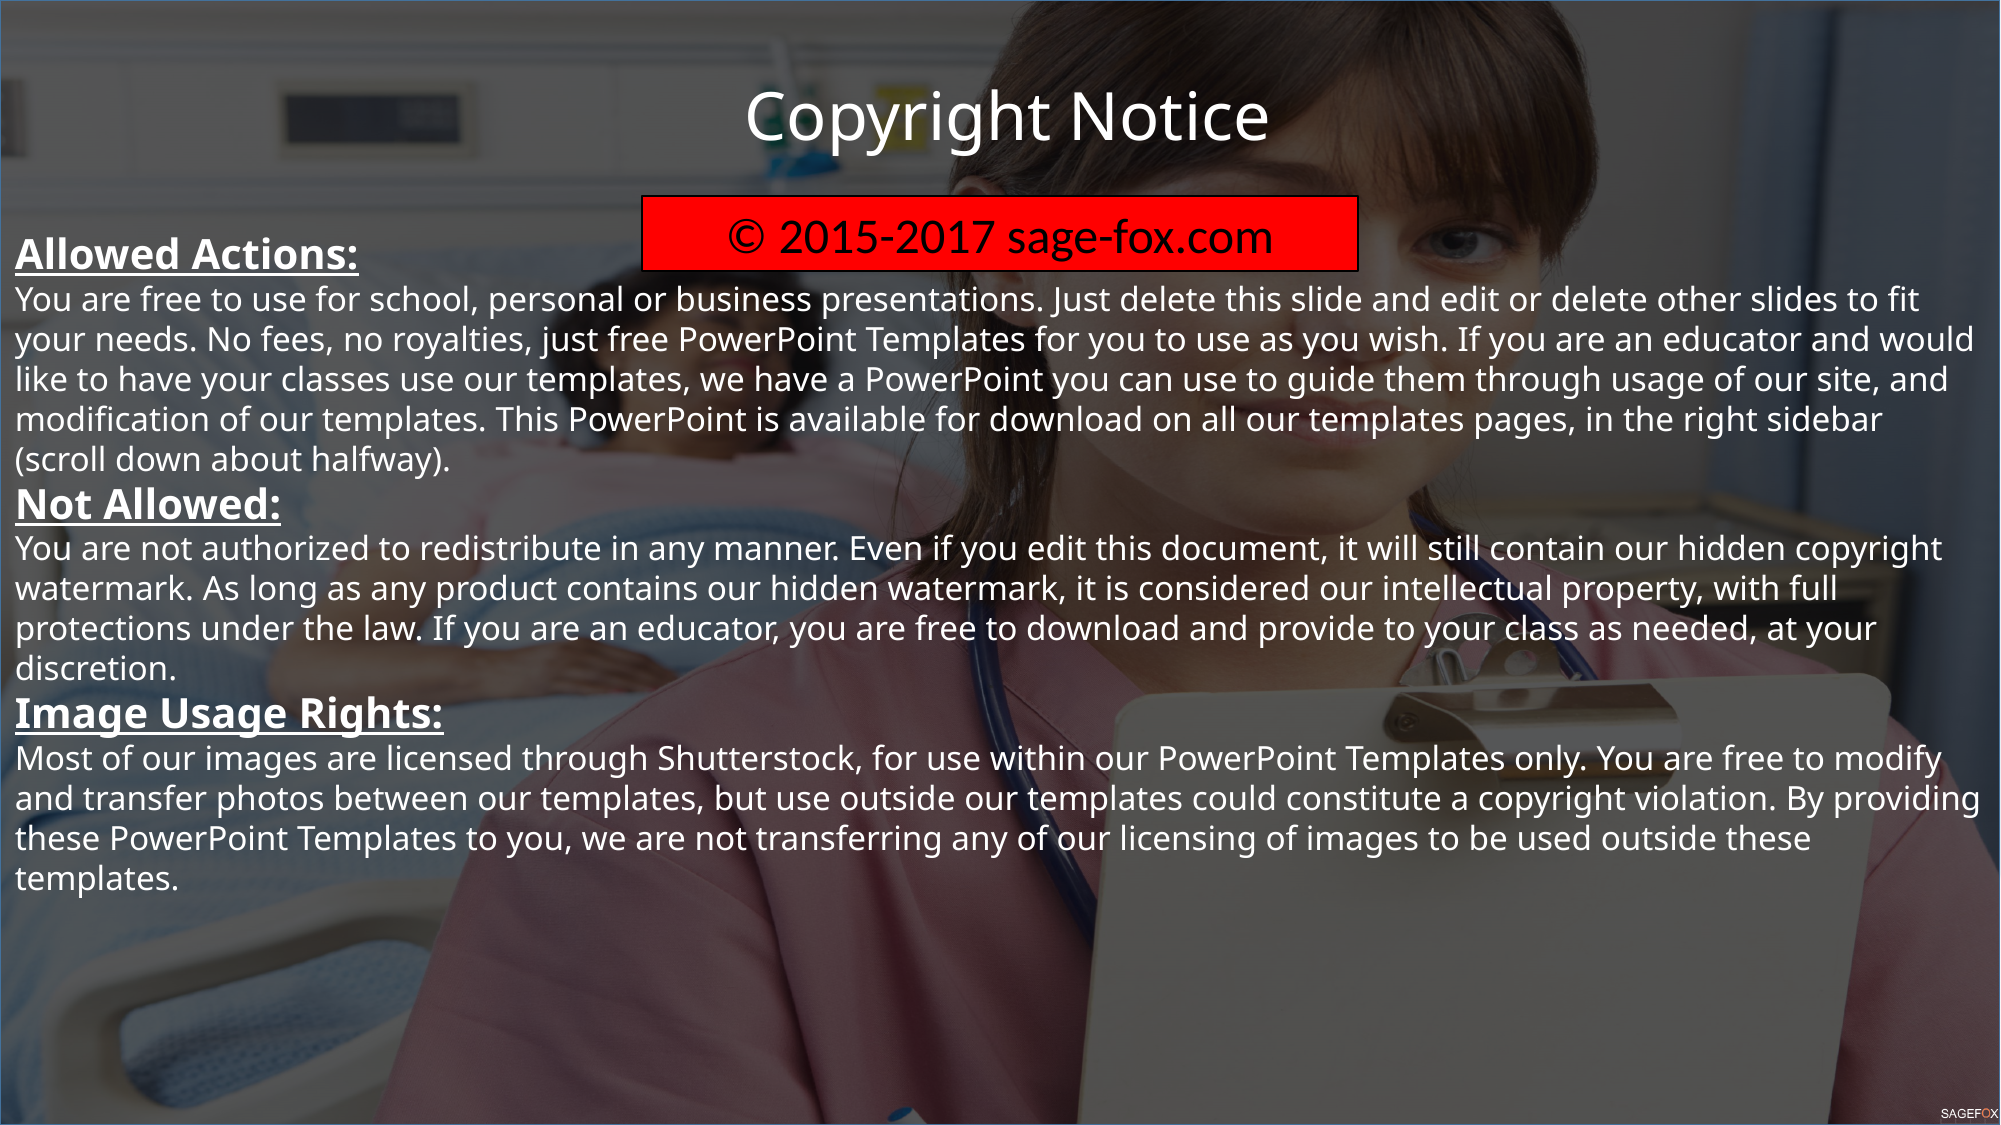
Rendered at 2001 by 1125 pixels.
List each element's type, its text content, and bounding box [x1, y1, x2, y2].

text_box Allowed Actions: You are free to use for school, personal or business presentations. Just delete this slide and edit or delete other slides to fit your needs. No fees, no royalties, just free PowerPoint Templates for you to use as you wish. If you are an educator and would like to have your classes use our templates, we have a PowerPoint you can use to guide them through usage of our site, and modification of our templates. This PowerPoint is available for download on all our templates pages, in the right sidebar (scroll down about halfway). Not Allowed: You are not authorized to redistribute in any manner. Even if you edit this document, it will still contain our hidden copyright watermark. As long as any product contains our hidden watermark, it is considered our intellectual property, with full protections under the law. If you are an educator, you are free to download and provide to your class as needed, at your discretion. Image Usage Rights: Most of our images are licensed through Shutterstock, for use within our PowerPoint Templates only. You are free to modify and transfer photos between our templates, but use outside our templates could constitute a copyright violation. By providing these PowerPoint Templates to you, we are not transferring any of our licensing of images to be used outside these templates. [0, 0, 2000, 1125]
title Copyright Notice [493, 60, 1524, 178]
text_box © 2015-2017 sage-fox.com [641, 196, 1358, 272]
